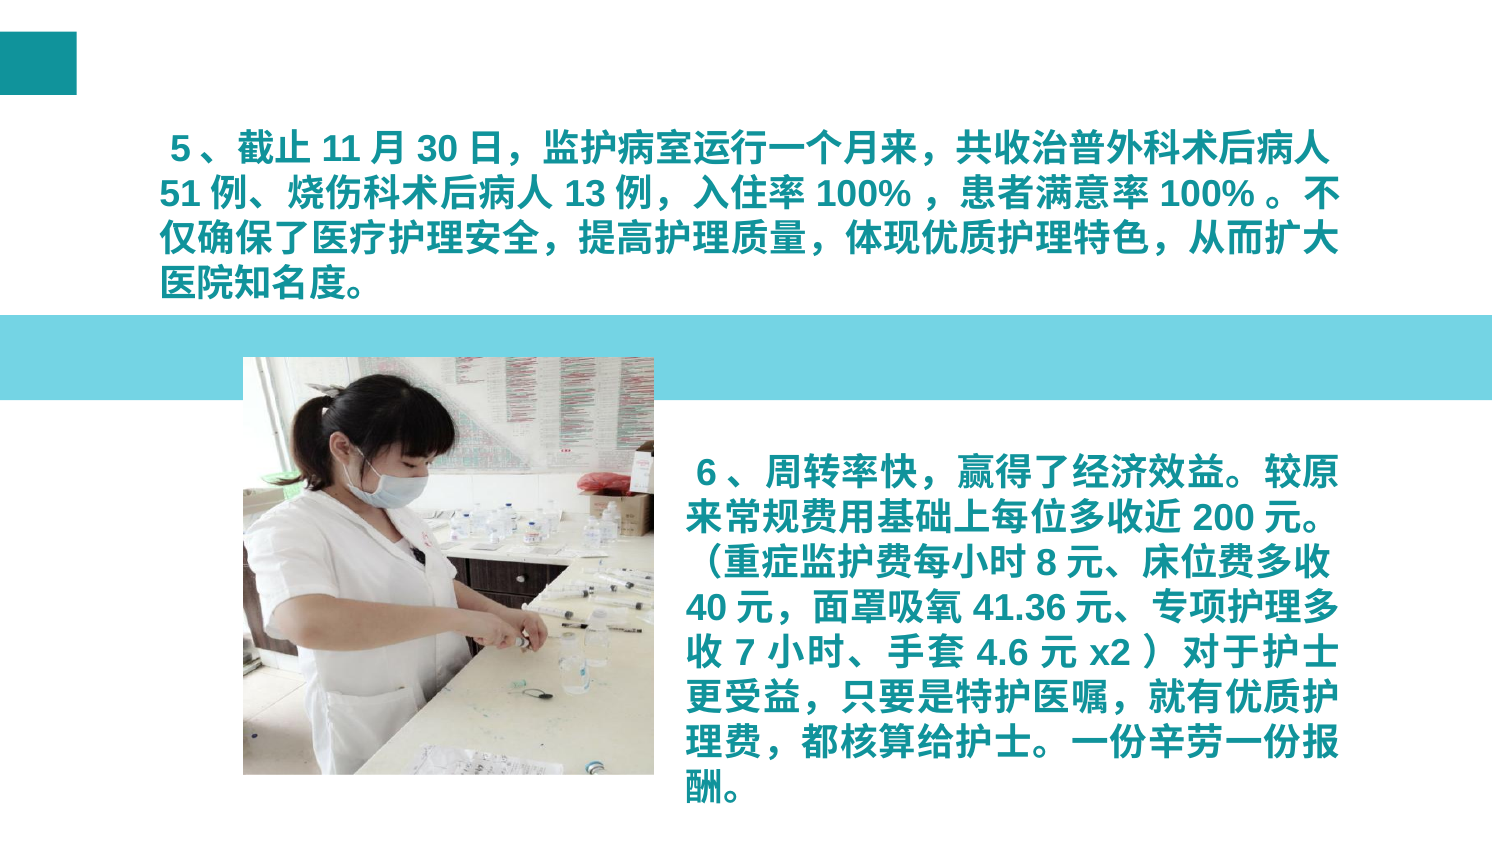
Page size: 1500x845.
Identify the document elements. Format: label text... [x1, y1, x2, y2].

text_box [99, 75, 1450, 819]
text_box [1450, 314, 1493, 401]
text_box [0, 314, 82, 401]
picture [243, 357, 654, 775]
text_box [82, 84, 1433, 828]
text_box 6、周转率快，赢得了经济效益。较原来常规费用基础上每位多收近200元。（重症监护费每小时8元、床位费多收40元，面罩吸氧41.36元、专项护理多收7小时、手套4.6元x2）对于护士更受益，只要是特护医嘱，就有优质护理费，都核算给护士。一份辛劳一份报酬。 [670, 440, 1356, 816]
